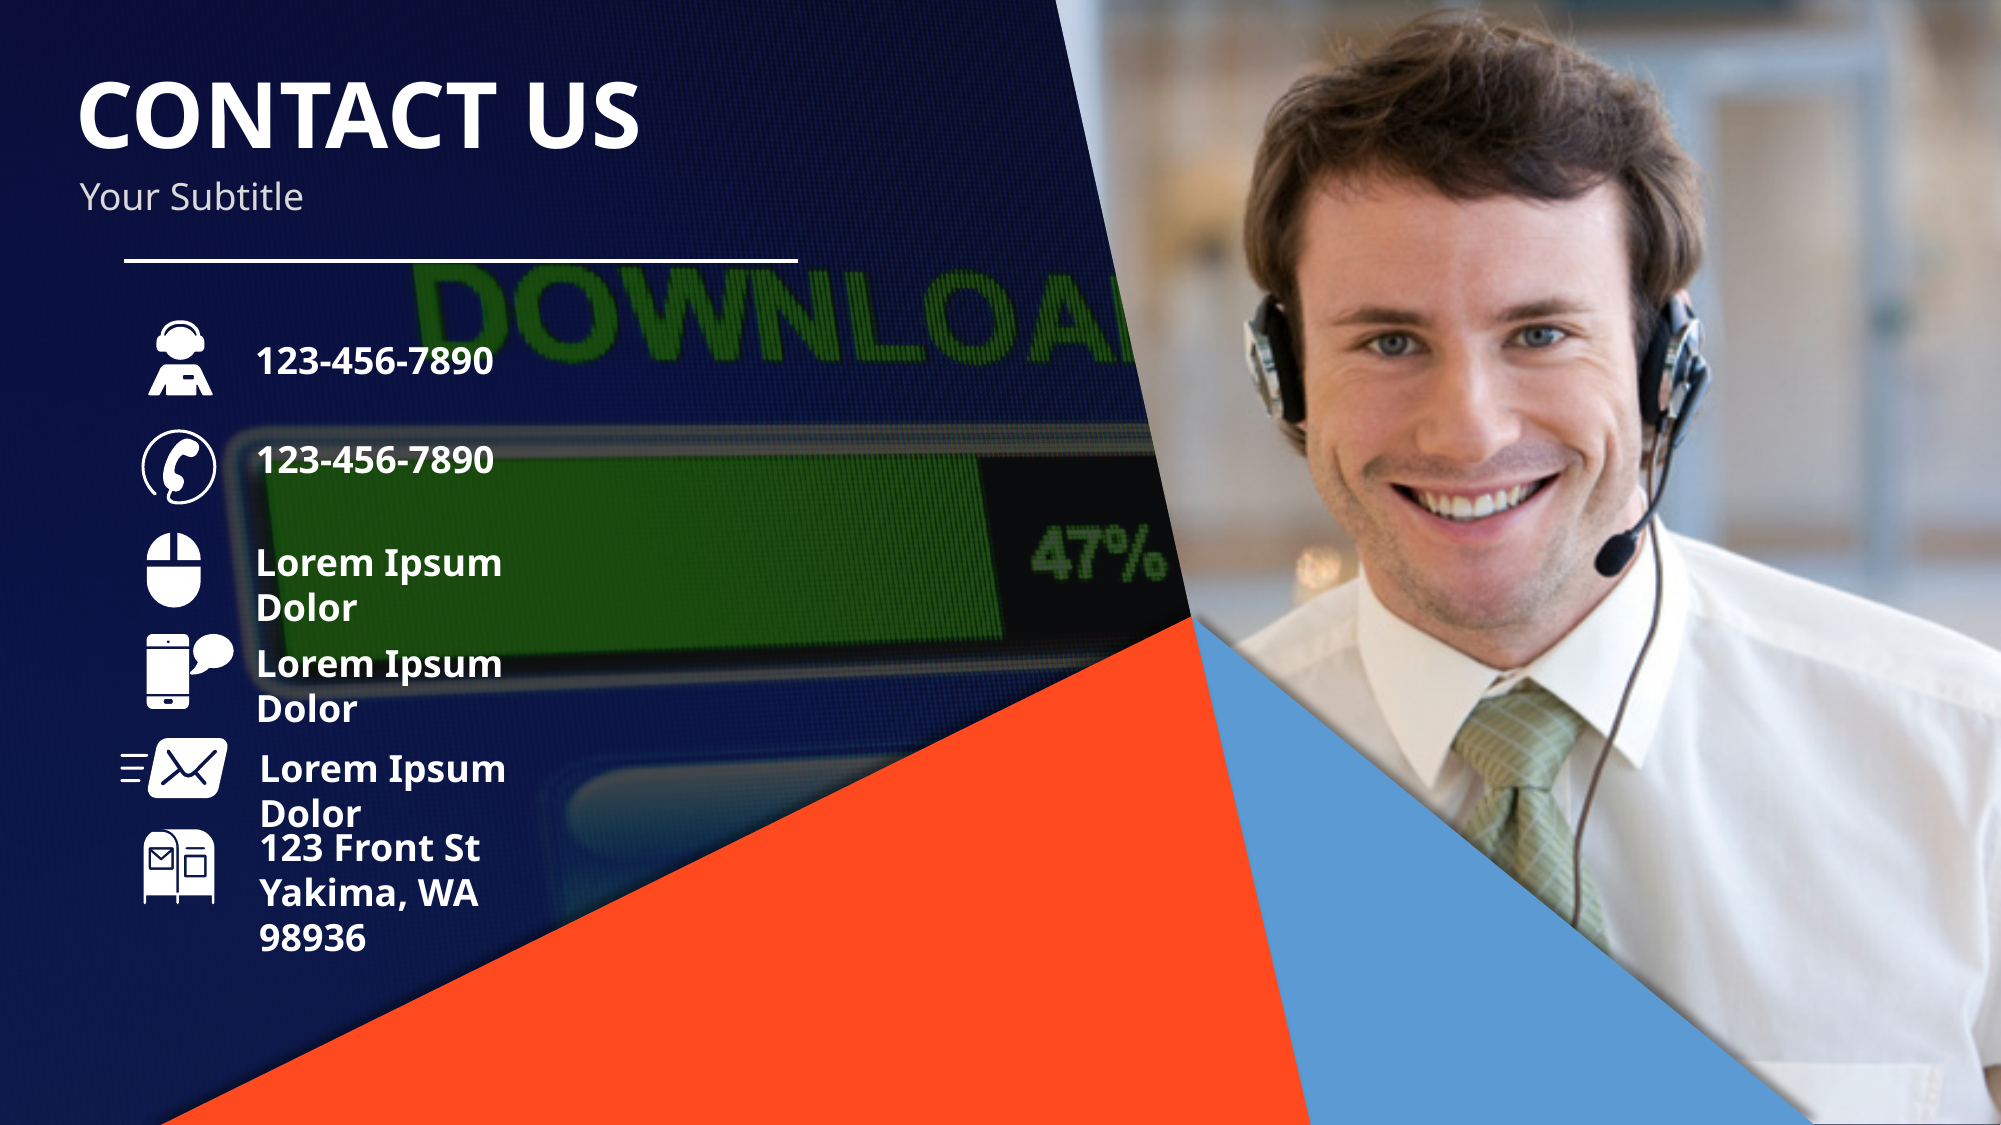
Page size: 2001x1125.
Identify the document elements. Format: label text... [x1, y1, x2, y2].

text_box [1054, 0, 2000, 1125]
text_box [120, 737, 228, 798]
text_box [141, 429, 217, 505]
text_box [60, 49, 1020, 227]
text_box 123 Front St Yakima, WA 98936 [244, 816, 590, 967]
text_box [146, 532, 171, 561]
text_box Lorem Ipsum Dolor [240, 531, 586, 632]
text_box [158, 614, 1312, 1125]
text_box Lorem Ipsum Dolor [240, 632, 586, 738]
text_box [146, 633, 234, 709]
text_box [177, 532, 201, 561]
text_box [148, 320, 213, 396]
text_box 123-456-7890 [240, 329, 541, 390]
text_box [1195, 617, 1817, 1125]
text_box [146, 566, 201, 608]
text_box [143, 829, 215, 905]
text_box 123-456-7890 [241, 428, 541, 489]
text_box Lorem Ipsum Dolor [244, 737, 590, 816]
